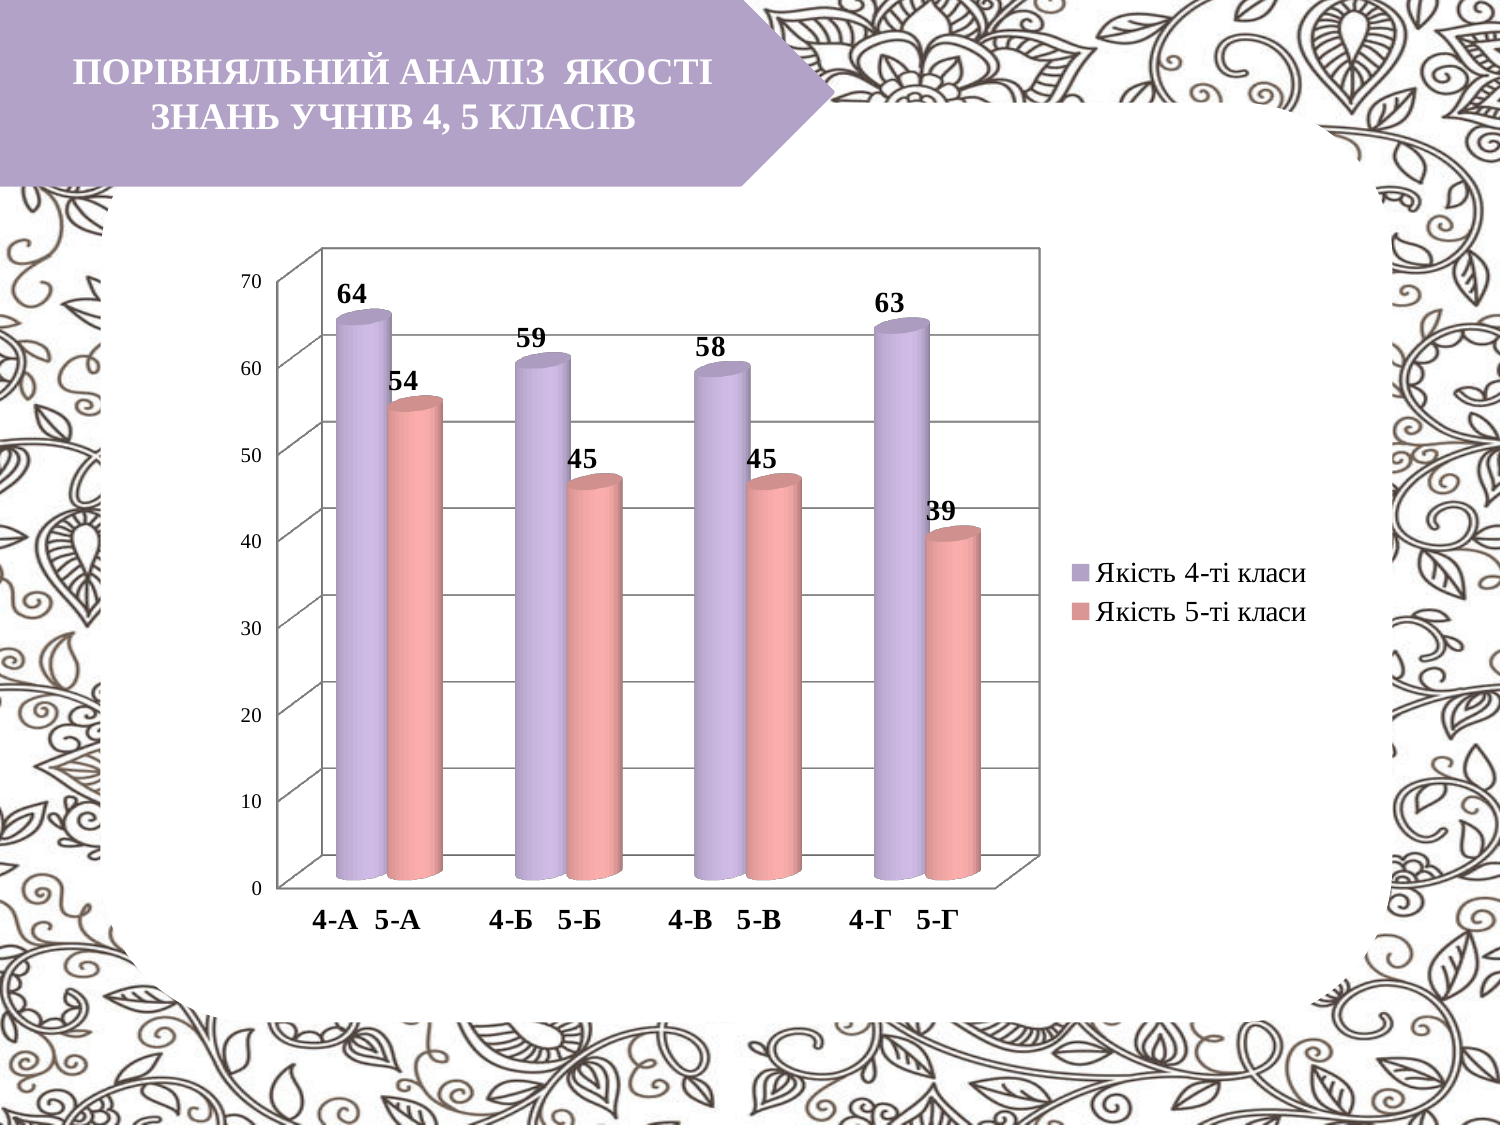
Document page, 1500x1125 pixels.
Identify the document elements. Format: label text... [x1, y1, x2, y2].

text_box ПОРІВНЯЛЬНИЙ АНАЛІЗ ЯКОСТІ ЗНАНЬ УЧНІВ 4, 5 КЛАСІВ [0, 0, 835, 187]
text_box [100, 102, 1393, 1023]
chart [218, 231, 1329, 953]
picture [0, 0, 1500, 1125]
